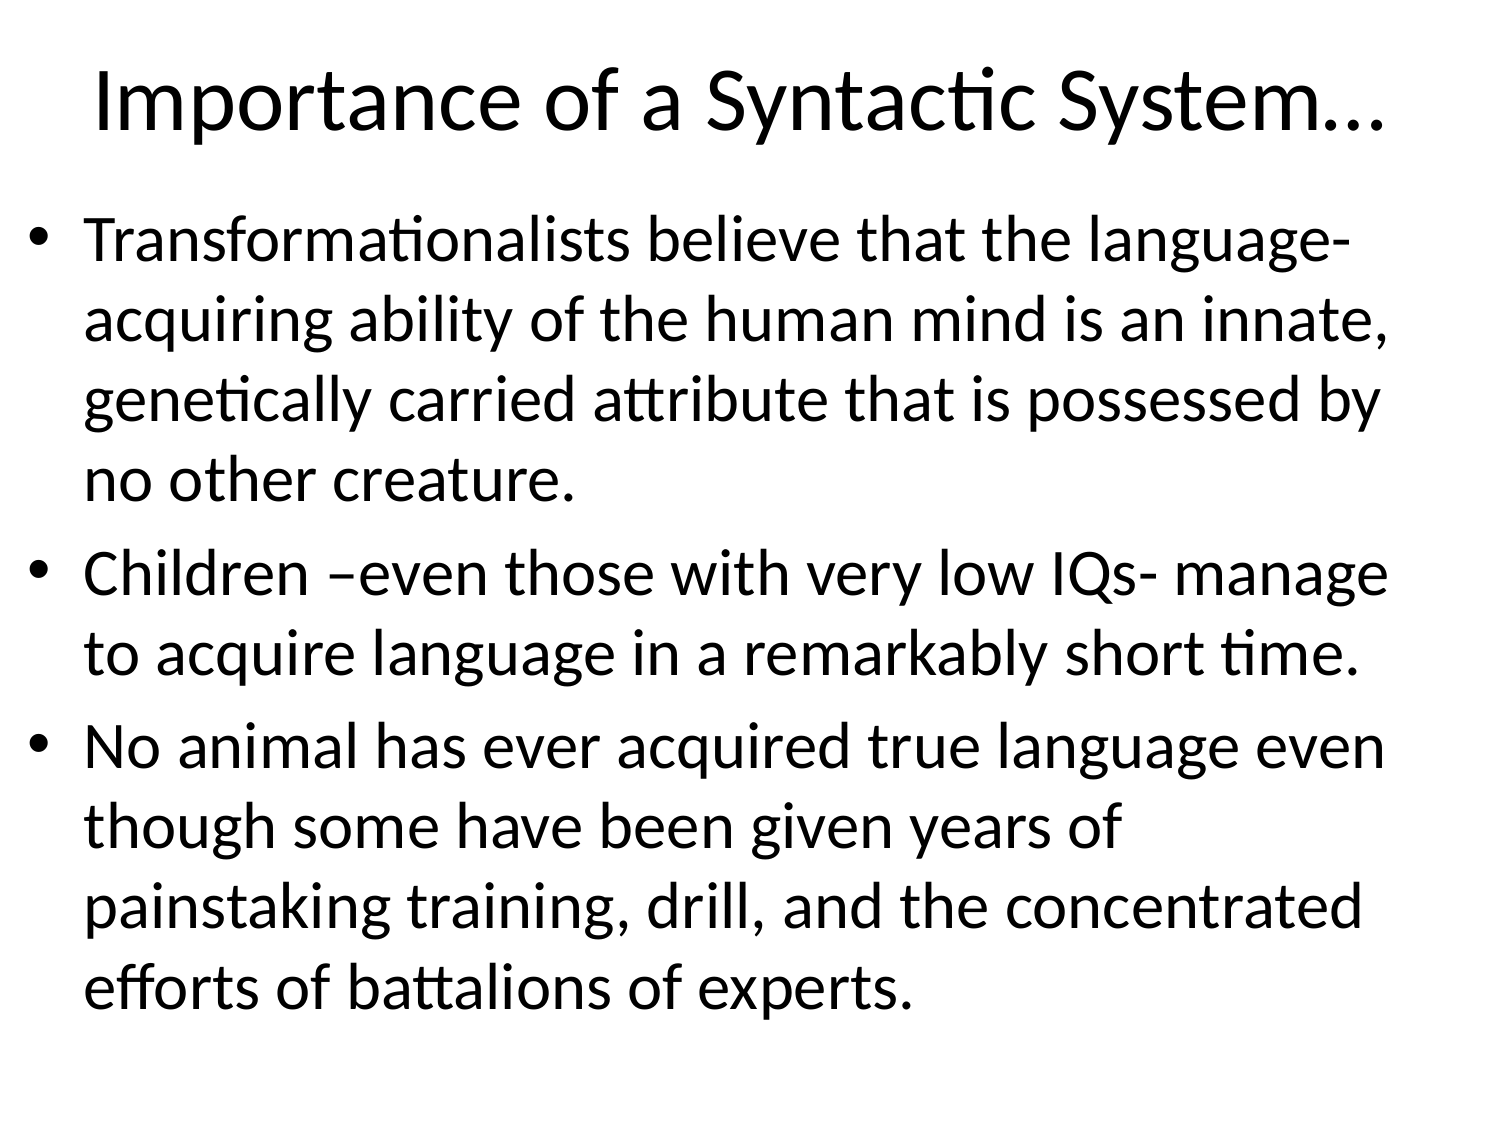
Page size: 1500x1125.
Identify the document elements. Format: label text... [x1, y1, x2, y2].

list Transformationalists believe that the language-acquiring ability of the human mind is an innate, genetically carried attribute that is possessed by no other creature. Children –even those with very low IQs- manage to acquire language in a remarkably short time. No animal has ever acquired true language even though some have been given years of painstaking training, drill, and the concentrated efforts of battalions of experts. [12, 187, 1425, 1100]
title Importance of a Syntactic System… [75, 0, 1425, 187]
